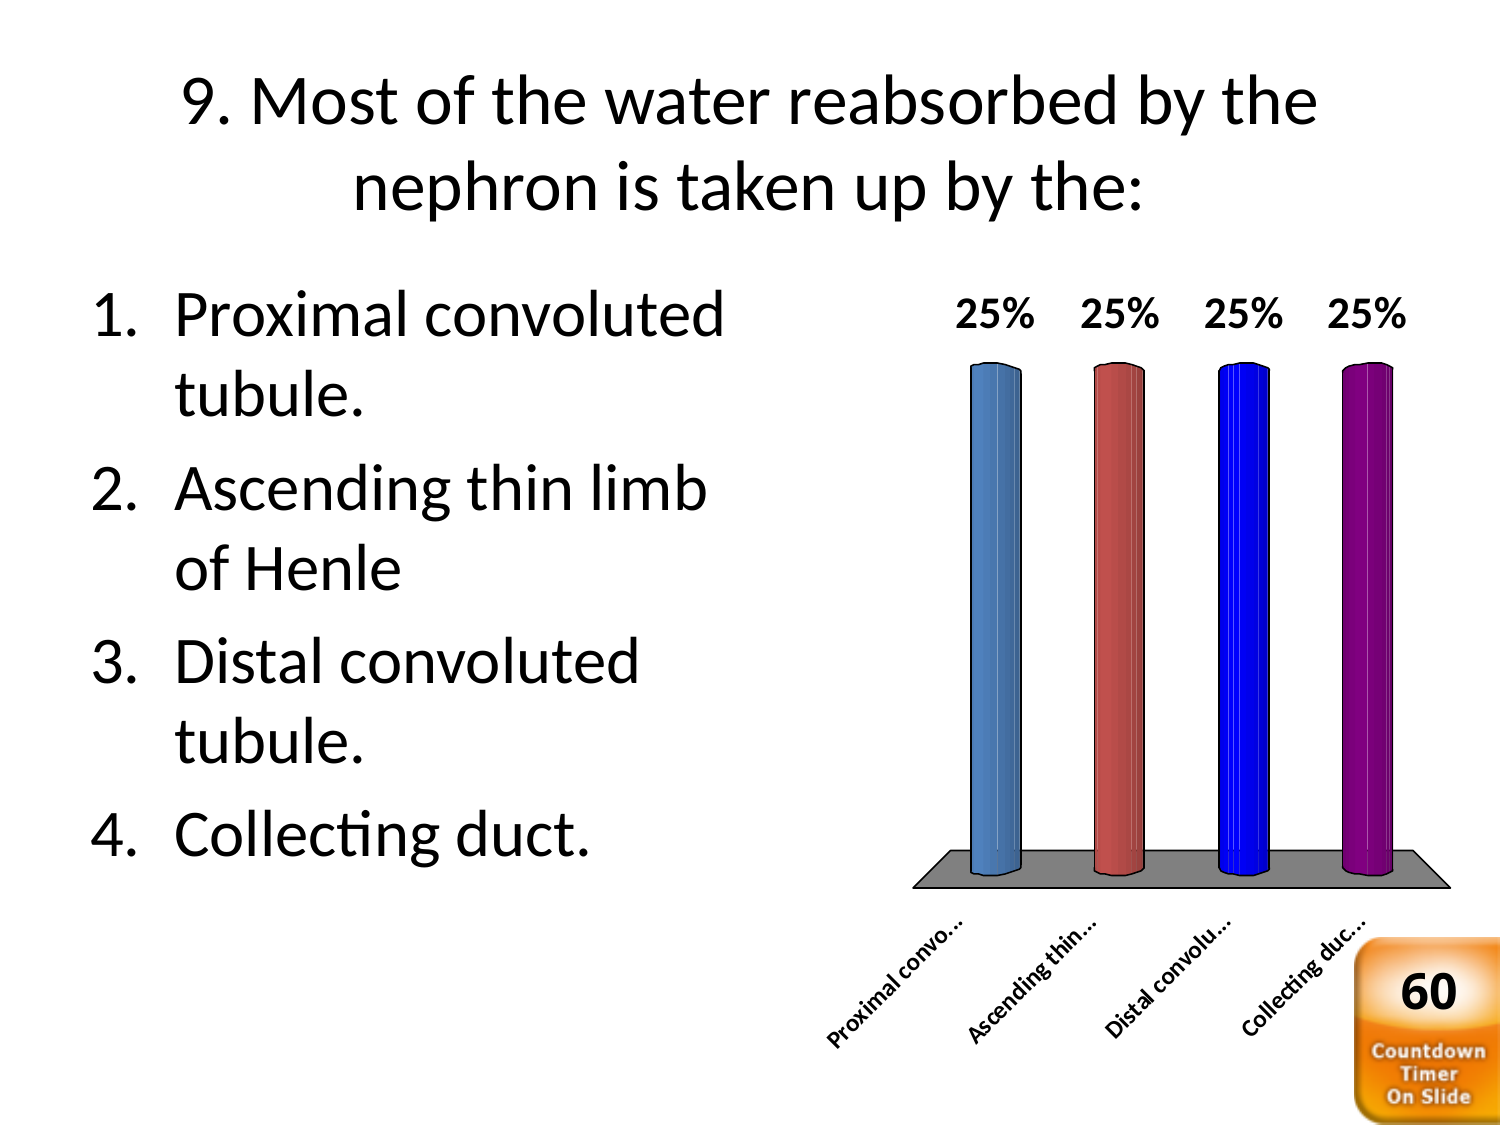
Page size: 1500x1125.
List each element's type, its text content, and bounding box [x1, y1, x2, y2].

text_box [739, 270, 1490, 1115]
list Proximal convoluted tubule. Ascending thin limb of Henle Distal convoluted tubule. Collecting duct. [75, 262, 750, 1005]
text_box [1353, 937, 1500, 1125]
title 9. Most of the water reabsorbed by the nephron is taken up by the: [75, 45, 1425, 233]
